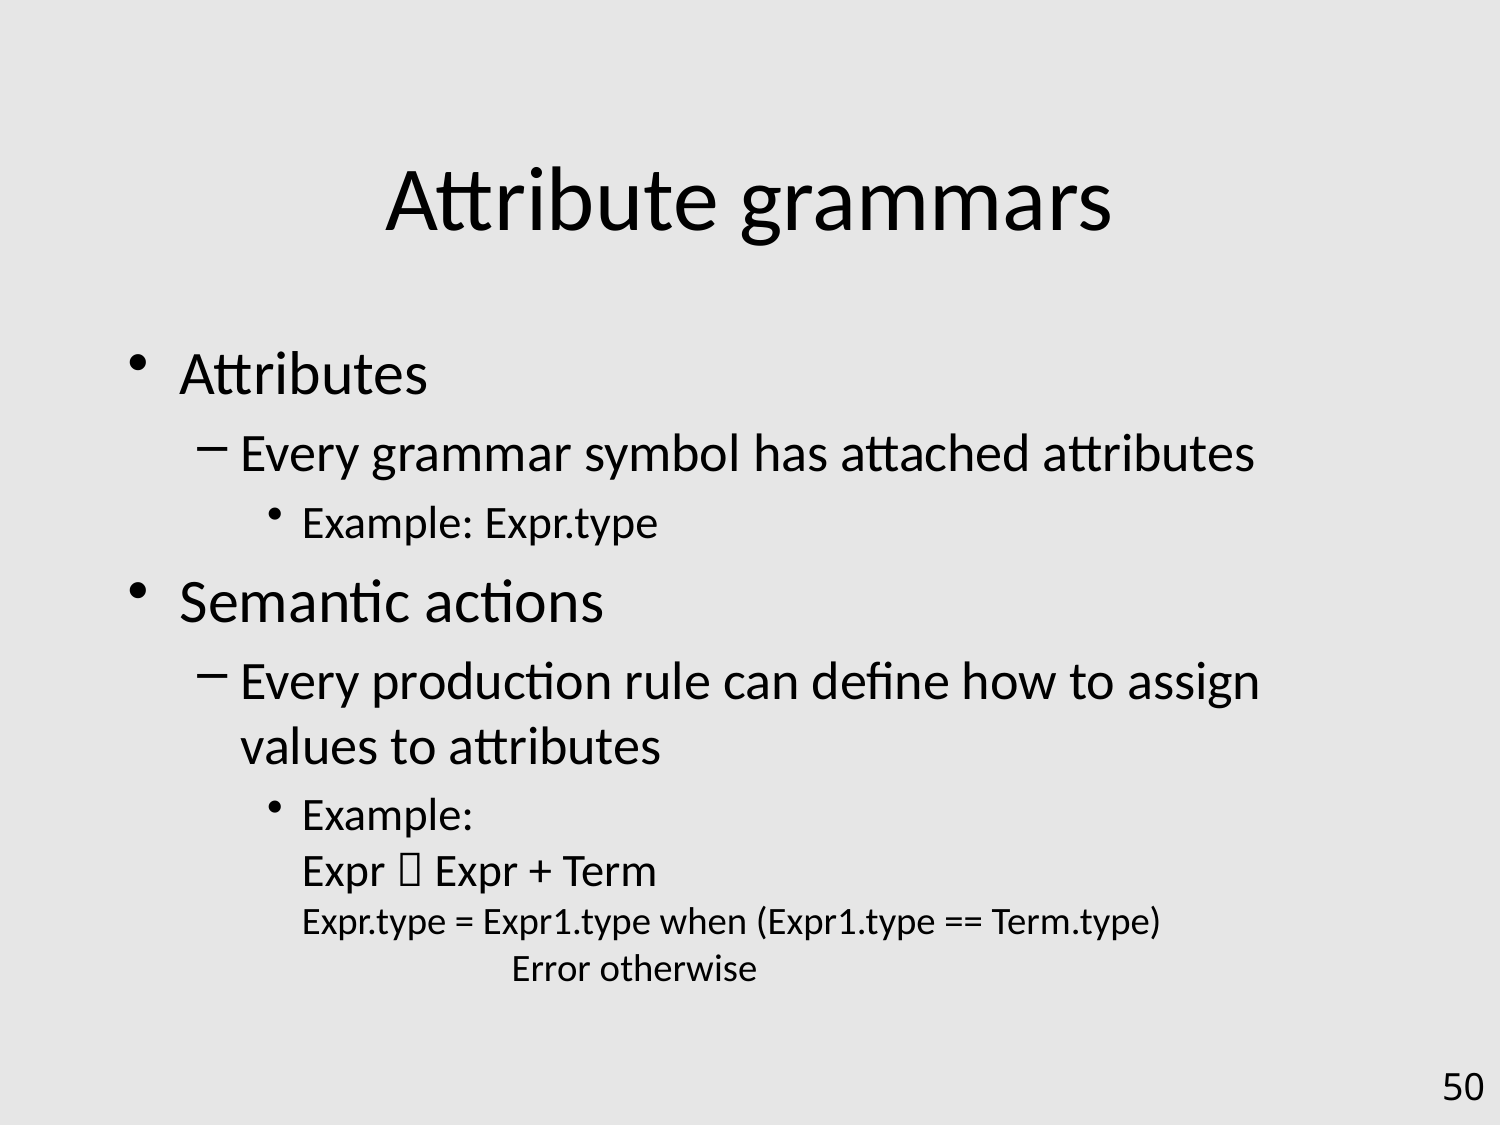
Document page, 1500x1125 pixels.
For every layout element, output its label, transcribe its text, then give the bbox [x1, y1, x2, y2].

slide_number 50 [1187, 1055, 1500, 1102]
title Attribute grammars [112, 99, 1388, 288]
list Attributes Every grammar symbol has attached attributes Example: Expr.type Semantic actions Every production rule can define how to assign values to attributes Example: Expr  Expr + Term Expr.type = Expr1.type when (Expr1.type == Term.type) Error otherwise [112, 324, 1388, 1000]
